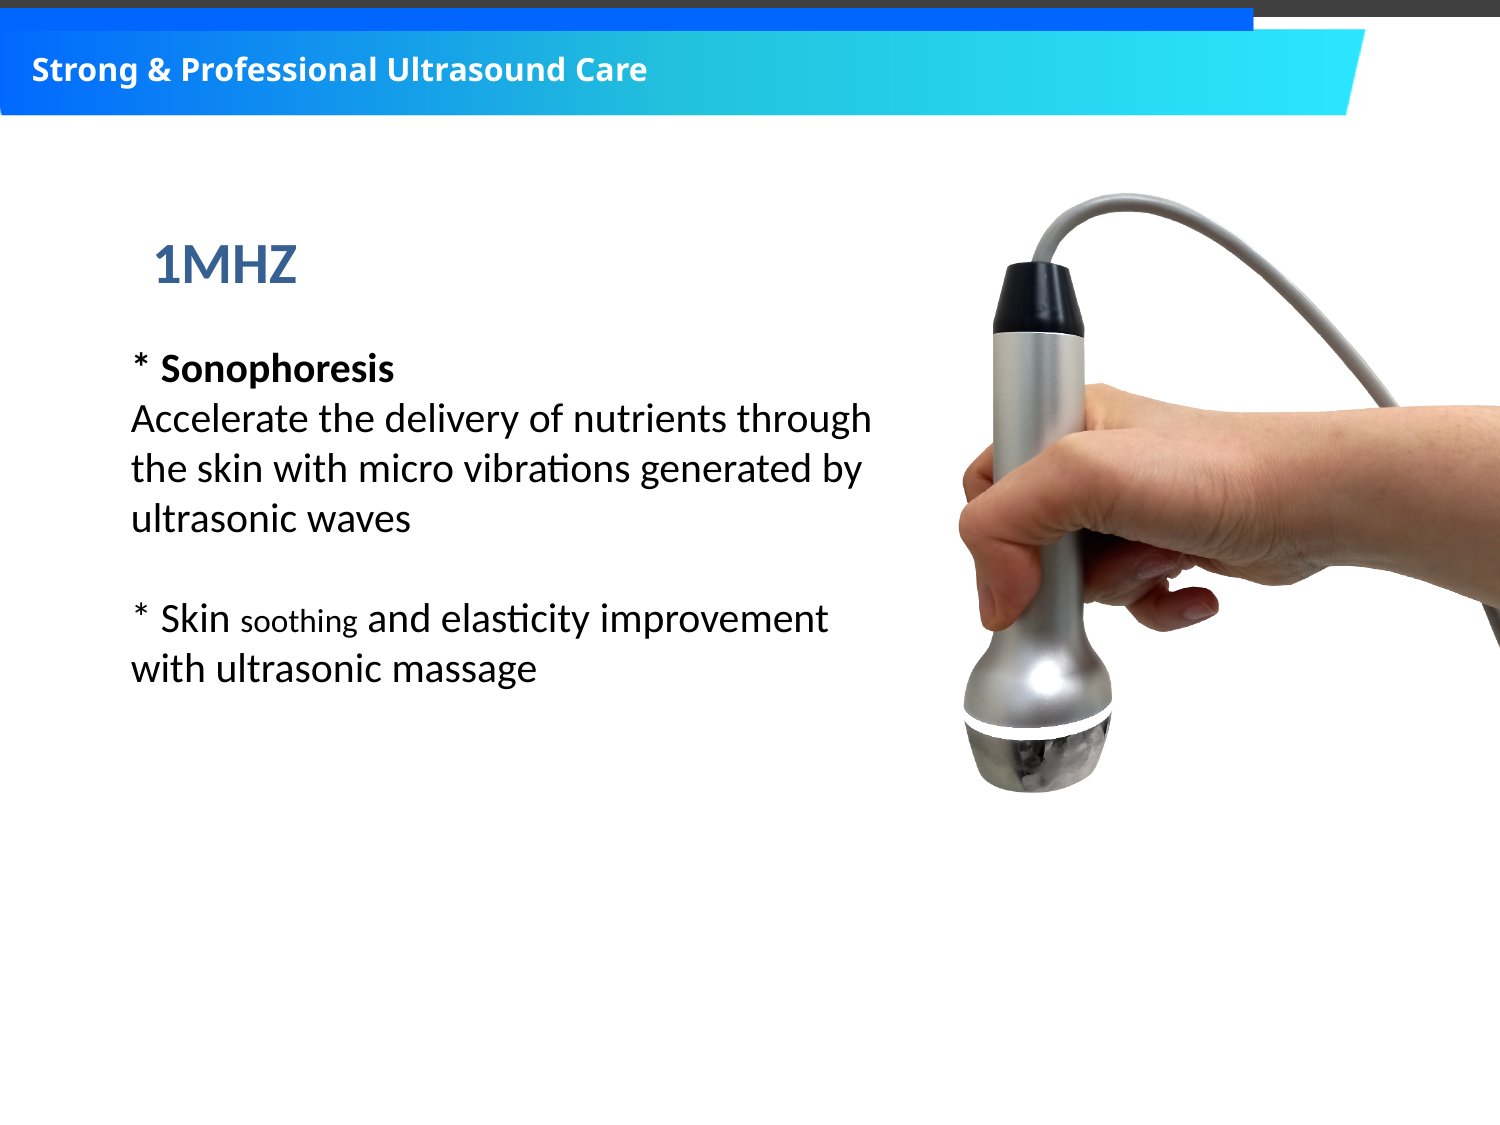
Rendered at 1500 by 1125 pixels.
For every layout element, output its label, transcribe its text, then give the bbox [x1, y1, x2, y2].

text_box * Sonophoresis Accelerate the delivery of nutrients through the skin with micro vibrations generated by ultrasonic waves * Skin soothing and elasticity improvement with ultrasonic massage [116, 283, 912, 698]
text_box 1MHZ [137, 217, 331, 283]
picture [958, 192, 1500, 793]
picture [0, 0, 1500, 119]
